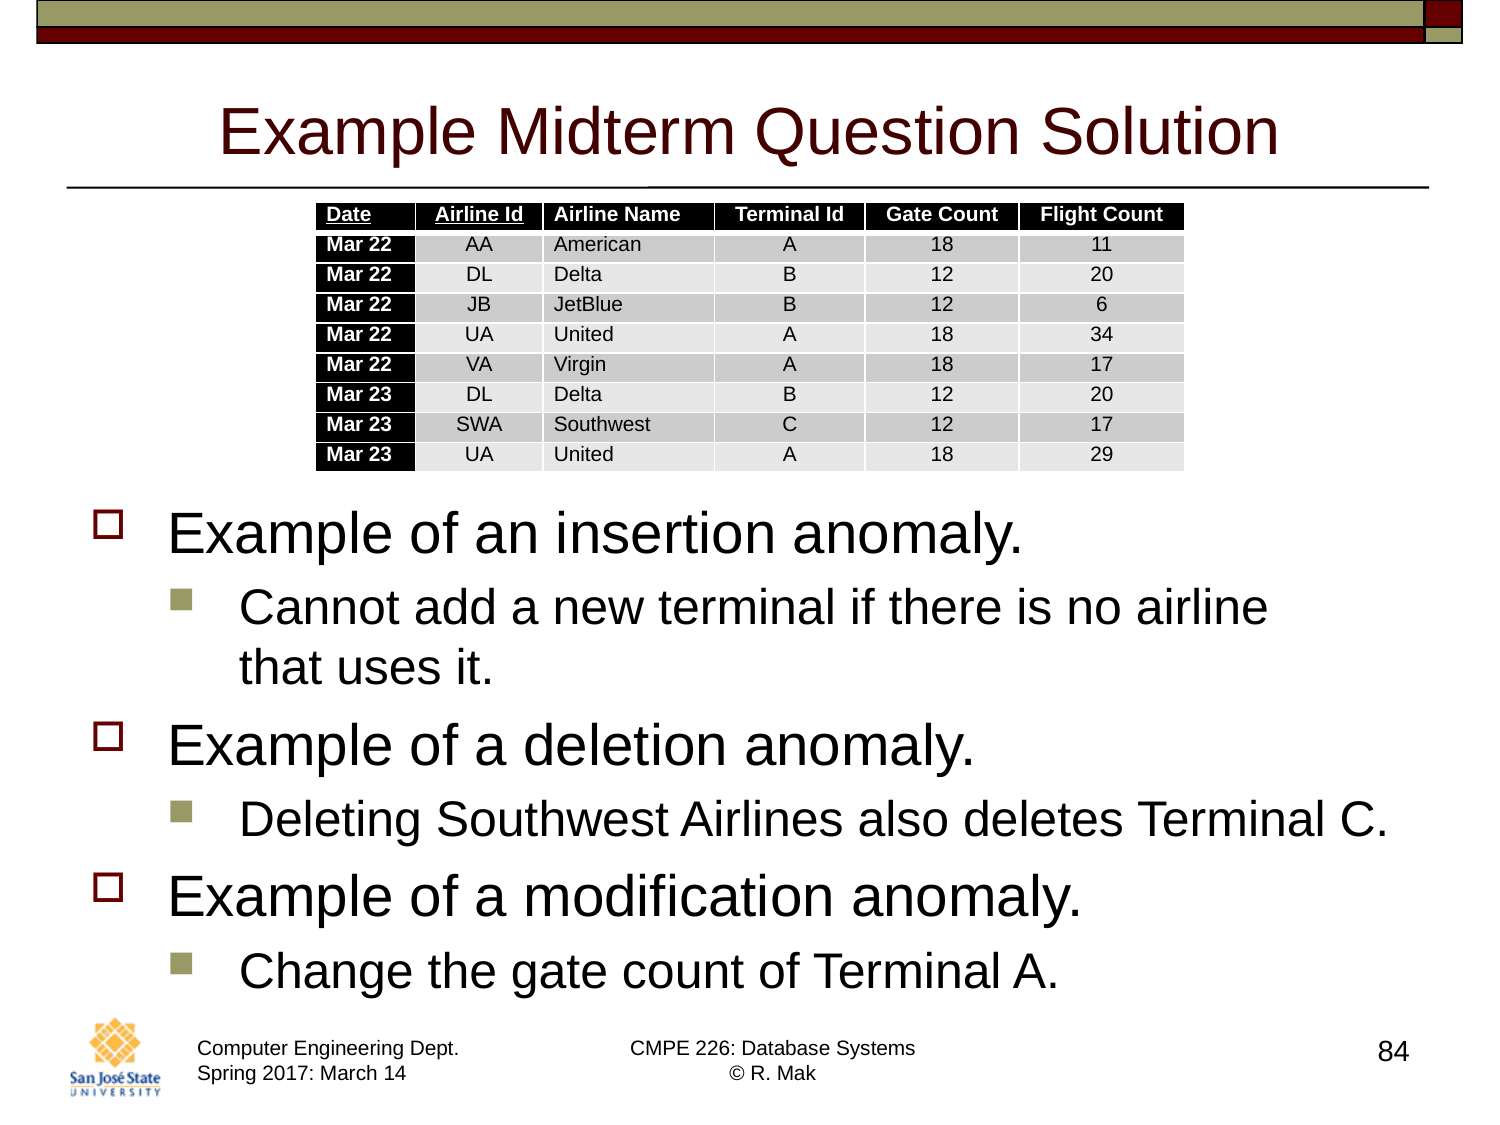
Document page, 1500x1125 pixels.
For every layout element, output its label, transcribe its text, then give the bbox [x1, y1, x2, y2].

table_cell Mar 22 [316, 324, 415, 352]
table_cell American [544, 236, 714, 262]
table_cell 18 [866, 443, 1018, 471]
table_cell UA [416, 324, 542, 352]
table_cell Mar 23 [316, 383, 415, 412]
table_cell A [715, 354, 864, 382]
table_cell 6 [1020, 294, 1184, 322]
table_cell VA [416, 354, 542, 382]
table_cell Delta [544, 383, 714, 412]
table_header Airline Name [544, 203, 714, 230]
table_header Date [316, 203, 415, 230]
table_cell Mar 23 [316, 443, 415, 471]
table_cell 18 [866, 236, 1018, 262]
table_cell B [715, 264, 864, 292]
table_cell 20 [1020, 383, 1184, 412]
table_cell Mar 22 [316, 264, 415, 292]
table_cell B [715, 294, 864, 322]
table_cell JetBlue [544, 294, 714, 322]
table_cell Mar 22 [316, 236, 415, 262]
table_cell Mar 23 [316, 413, 415, 442]
table_cell United [544, 324, 714, 352]
table_header Gate Count [866, 203, 1018, 230]
table_cell C [715, 413, 864, 442]
table_cell A [715, 236, 864, 262]
table_cell Southwest [544, 413, 714, 442]
table_cell DL [416, 383, 542, 412]
table_cell 12 [866, 383, 1018, 412]
table_header Flight Count [1020, 203, 1184, 230]
list Example of an insertion anomaly. Cannot add a new terminal if there is no airline that uses it. Example of a deletion anomaly. Deleting Southwest Airlines also deletes Terminal C. Example of a modification anomaly. Change the gate count of Terminal A. [75, 487, 1425, 1028]
table_cell A [715, 324, 864, 352]
table_cell Virgin [544, 354, 714, 382]
table_cell 20 [1020, 264, 1184, 292]
table_cell 18 [866, 354, 1018, 382]
table_cell 17 [1020, 413, 1184, 442]
table_cell UA [416, 443, 542, 471]
table_cell Delta [544, 264, 714, 292]
table_cell 12 [866, 413, 1018, 442]
table_cell United [544, 443, 714, 471]
table_cell A [715, 443, 864, 471]
table_cell 17 [1020, 354, 1184, 382]
table_cell JB [416, 294, 542, 322]
table_cell Mar 22 [316, 294, 415, 322]
table_cell 34 [1020, 324, 1184, 352]
slide_number 84 [1112, 1025, 1425, 1100]
table_cell 12 [866, 264, 1018, 292]
picture [60, 1012, 166, 1112]
table_header Airline Id [416, 203, 542, 230]
table_cell 29 [1020, 443, 1184, 471]
title Example Midterm Question Solution [75, 67, 1425, 175]
table_header Terminal Id [715, 203, 864, 230]
table_cell 18 [866, 324, 1018, 352]
table_cell SWA [416, 413, 542, 442]
table_cell 11 [1020, 236, 1184, 262]
table_cell B [715, 383, 864, 412]
table_cell 12 [866, 294, 1018, 322]
table_cell AA [416, 236, 542, 262]
table_cell Mar 22 [316, 354, 415, 382]
table_cell DL [416, 264, 542, 292]
